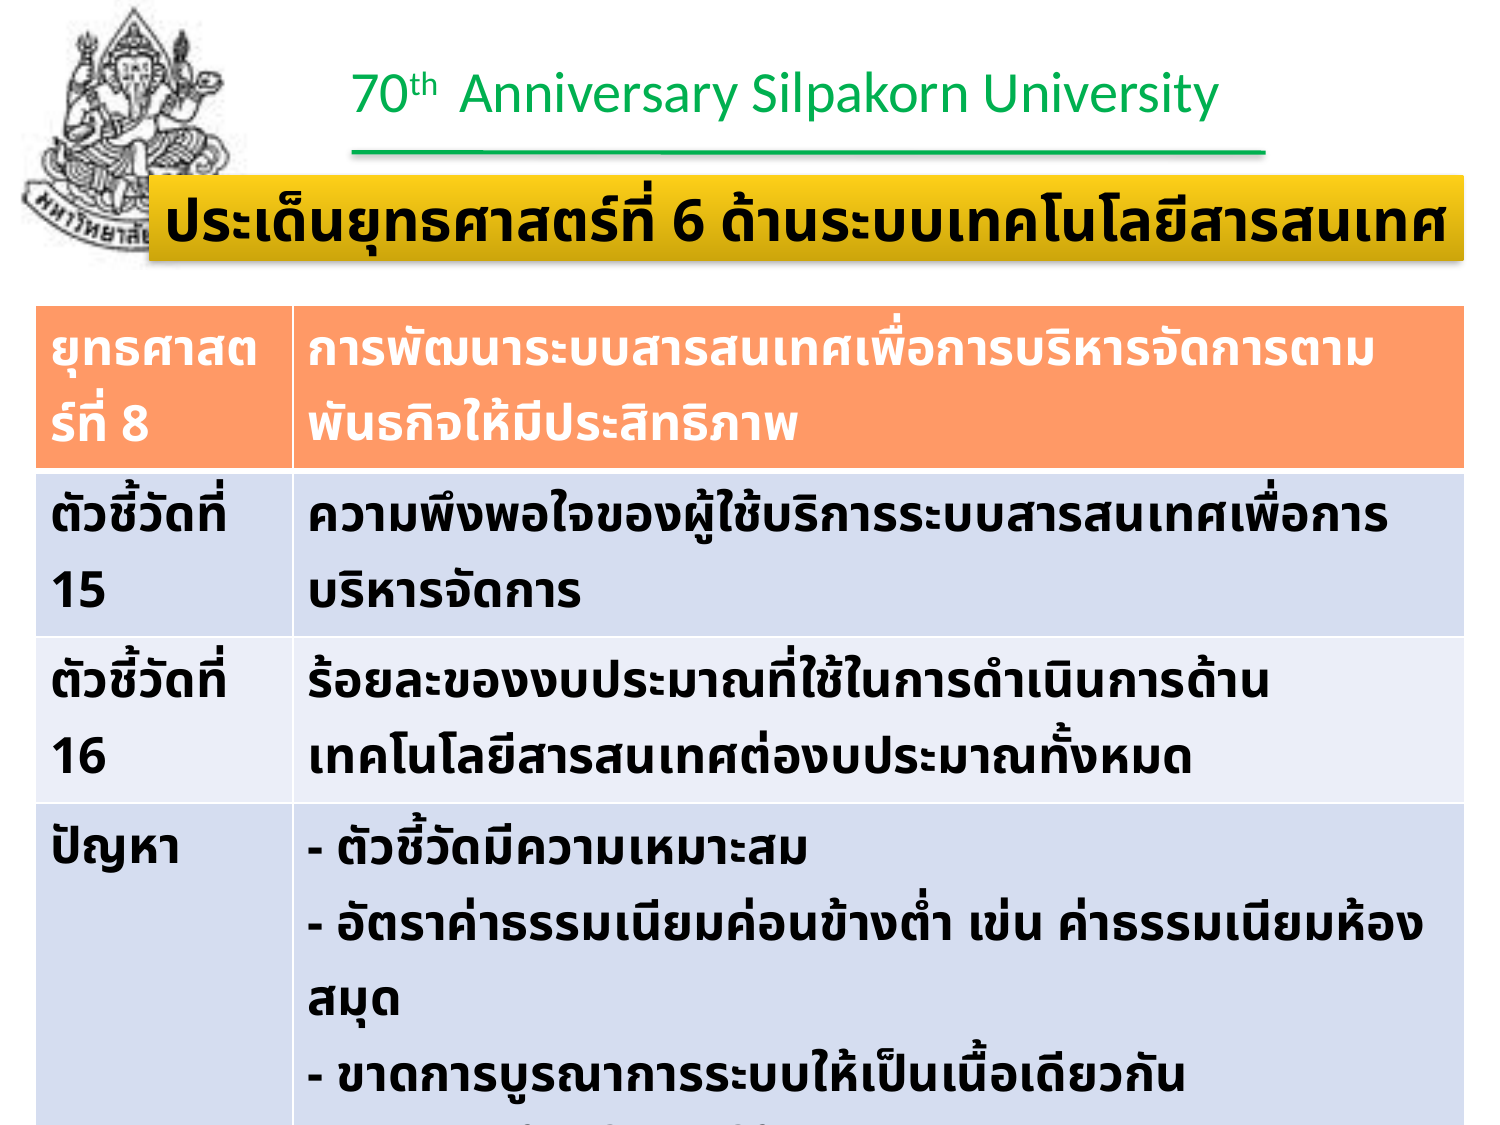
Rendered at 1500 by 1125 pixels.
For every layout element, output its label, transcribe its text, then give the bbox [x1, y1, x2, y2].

table_cell ความพึงพอใจของผู้ใช้บริการระบบสารสนเทศเพื่อการบริหารจัดการ [294, 474, 1464, 636]
table_cell ตัวชี้วัดที่ 16 [36, 638, 292, 802]
picture [0, 0, 270, 270]
text_box ประเด็นยุทธศาสตร์ที่ 6 ด้านระบบเทคโนโลยีสารสนเทศ [149, 175, 1464, 261]
table_header ยุทธศาสตร์ที่ 8 [36, 306, 292, 468]
table_cell - ตัวชี้วัดมีความเหมาะสม - อัตราค่าธรรมเนียมค่อนข้างต่ำ เข่น ค่าธรรมเนียมห้องสมุด - ขาดการบูรณาการระบบให้เป็นเนื้อเดียวกัน - ความซับซ้อนในการใช้งาน [294, 804, 1464, 1125]
table_cell ปัญหา [36, 804, 292, 1125]
table_header การพัฒนาระบบสารสนเทศเพื่อการบริหารจัดการตามพันธกิจให้มีประสิทธิภาพ [294, 306, 1464, 468]
table_cell ร้อยละของงบประมาณที่ใช้ในการดำเนินการด้านเทคโนโลยีสารสนเทศต่องบประมาณทั้งหมด [294, 638, 1464, 802]
table_cell ตัวชี้วัดที่ 15 [36, 474, 292, 636]
